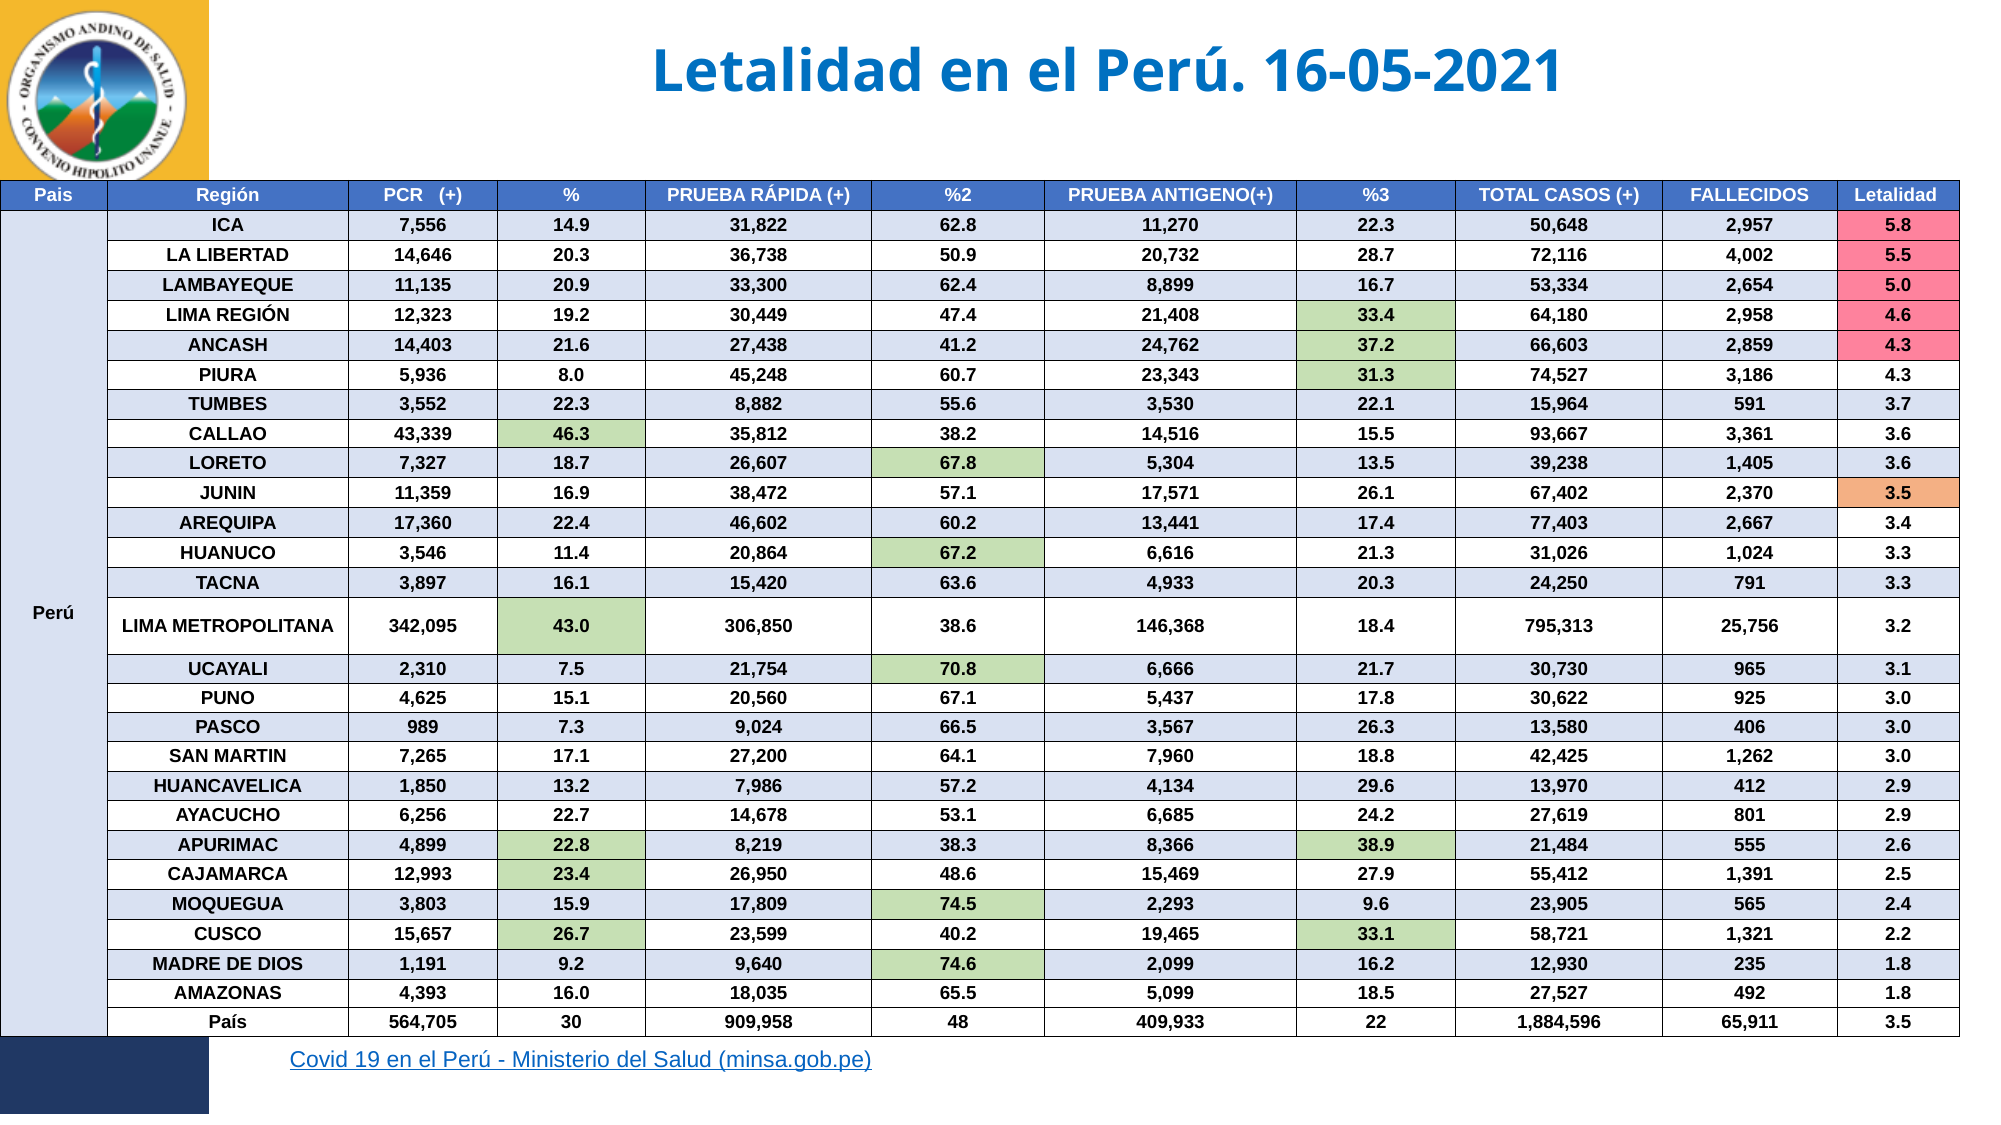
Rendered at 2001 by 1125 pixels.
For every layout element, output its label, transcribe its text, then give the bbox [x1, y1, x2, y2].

table_cell 21.3 [1297, 538, 1455, 567]
table_cell 791 [1663, 568, 1837, 597]
table_cell 27,200 [646, 742, 871, 771]
table_cell 409,933 [1045, 1008, 1296, 1036]
table_cell 1.8 [1838, 950, 1959, 979]
table_cell 38.3 [872, 831, 1044, 859]
table_cell 3.6 [1838, 420, 1959, 447]
table_cell 72,116 [1456, 241, 1662, 270]
table_cell 17.4 [1297, 508, 1455, 537]
table_cell 13,441 [1045, 508, 1296, 537]
table_cell 31,822 [646, 211, 871, 240]
table_cell 62.4 [872, 271, 1044, 300]
table_cell AYACUCHO [209, 801, 348, 830]
table_cell 2,958 [1663, 301, 1837, 330]
table_cell 20.9 [498, 271, 645, 300]
table_cell 22.8 [498, 831, 645, 859]
table_cell PIURA [209, 361, 348, 389]
table_cell 23,343 [1045, 361, 1296, 389]
table_cell 25,756 [1663, 598, 1837, 654]
table_cell 62.8 [872, 211, 1044, 240]
table_cell 3.2 [1838, 598, 1959, 654]
table_cell 6,685 [1045, 801, 1296, 830]
table_cell TUMBES [209, 390, 348, 419]
table_cell 45,248 [646, 361, 871, 389]
table_cell 27.9 [1297, 860, 1455, 889]
table_header FALLECIDOS [1663, 181, 1837, 210]
table_cell 5,437 [1045, 684, 1296, 712]
table_cell 18.5 [1297, 980, 1455, 1007]
table_cell SAN MARTIN [209, 742, 348, 771]
table_cell 3.4 [1838, 508, 1959, 537]
table_cell 4,933 [1045, 568, 1296, 597]
table_cell 41.2 [872, 331, 1044, 360]
table_cell 64.1 [872, 742, 1044, 771]
table_cell 12,930 [1456, 950, 1662, 979]
table_cell 2,654 [1663, 271, 1837, 300]
table_cell 146,368 [1045, 598, 1296, 654]
table_cell 30 [498, 1008, 645, 1036]
table_cell 11,135 [349, 271, 497, 300]
table_cell 28.7 [1297, 241, 1455, 270]
table_cell 55.6 [872, 390, 1044, 419]
table_cell 3,567 [1045, 713, 1296, 741]
table_cell 1,391 [1663, 860, 1837, 889]
table_cell 33.1 [1297, 920, 1455, 949]
table_cell 26,607 [646, 448, 871, 477]
table_cell 20,864 [646, 538, 871, 567]
table_cell 2,957 [1663, 211, 1837, 240]
table_cell 412 [1663, 772, 1837, 800]
table_cell 50,648 [1456, 211, 1662, 240]
table_cell 55,412 [1456, 860, 1662, 889]
table_cell 565 [1663, 890, 1837, 919]
table_cell 27,527 [1456, 980, 1662, 1007]
table_cell 67.2 [872, 538, 1044, 567]
table_cell 15,420 [646, 568, 871, 597]
table_cell 57.2 [872, 772, 1044, 800]
table_cell 46,602 [646, 508, 871, 537]
table_cell 19.2 [498, 301, 645, 330]
table_header Letalidad [1838, 181, 1959, 210]
table_cell 22 [1297, 1008, 1455, 1036]
table_cell 18.4 [1297, 598, 1455, 654]
table_cell 11.4 [498, 538, 645, 567]
table_cell 13,580 [1456, 713, 1662, 741]
table_cell 13.2 [498, 772, 645, 800]
table_cell 20.3 [498, 241, 645, 270]
table_cell 48.6 [872, 860, 1044, 889]
table_cell 22.7 [498, 801, 645, 830]
table_cell 3.5 [1838, 478, 1959, 507]
table_cell 1,850 [349, 772, 497, 800]
table_cell 67,402 [1456, 478, 1662, 507]
table_cell 17.8 [1297, 684, 1455, 712]
table_cell 22.1 [1297, 390, 1455, 419]
picture [0, 0, 209, 1114]
table_cell 2,667 [1663, 508, 1837, 537]
table_cell 27,619 [1456, 801, 1662, 830]
table_cell LIMA REGIÓN [209, 301, 348, 330]
table_cell 18.7 [498, 448, 645, 477]
table_cell 11,270 [1045, 211, 1296, 240]
table_cell 2.5 [1838, 860, 1959, 889]
table_cell 17,360 [349, 508, 497, 537]
table_cell 24,762 [1045, 331, 1296, 360]
table_cell 31.3 [1297, 361, 1455, 389]
table_cell 66,603 [1456, 331, 1662, 360]
table_cell 3.5 [1838, 1008, 1959, 1036]
table_cell 8,366 [1045, 831, 1296, 859]
table_cell 67.1 [872, 684, 1044, 712]
table_cell ICA [209, 211, 348, 240]
table_cell 3.6 [1838, 448, 1959, 477]
table_cell 21,754 [646, 655, 871, 683]
table_cell 18,035 [646, 980, 871, 1007]
table_cell 74.5 [872, 890, 1044, 919]
table_cell JUNIN [209, 478, 348, 507]
table_cell 31,026 [1456, 538, 1662, 567]
table_cell 36,738 [646, 241, 871, 270]
table_cell 2,310 [349, 655, 497, 683]
table_cell 16.1 [498, 568, 645, 597]
table_cell 4.3 [1838, 361, 1959, 389]
table_cell 65.5 [872, 980, 1044, 1007]
table_cell 23,905 [1456, 890, 1662, 919]
table_cell 74,527 [1456, 361, 1662, 389]
table_cell 7,986 [646, 772, 871, 800]
table_cell 38.6 [872, 598, 1044, 654]
table_header %2 [872, 181, 1044, 210]
table_cell 555 [1663, 831, 1837, 859]
table_cell 16.2 [1297, 950, 1455, 979]
table_cell 14,646 [349, 241, 497, 270]
table_cell 1,321 [1663, 920, 1837, 949]
table_cell 6,666 [1045, 655, 1296, 683]
table_header %3 [1297, 181, 1455, 210]
table_cell 64,180 [1456, 301, 1662, 330]
table_cell 53.1 [872, 801, 1044, 830]
table_cell 20.3 [1297, 568, 1455, 597]
table_cell 9,640 [646, 950, 871, 979]
table_cell 7.5 [498, 655, 645, 683]
table_cell CAJAMARCA [209, 860, 348, 889]
table_cell 77,403 [1456, 508, 1662, 537]
table_cell 1,191 [349, 950, 497, 979]
table_cell 2.9 [1838, 772, 1959, 800]
table_cell 16.0 [498, 980, 645, 1007]
table_cell 30,449 [646, 301, 871, 330]
table_cell 58,721 [1456, 920, 1662, 949]
text_box Letalidad en el Perú. 16-05-2021 [253, 26, 1980, 112]
table_cell 26.3 [1297, 713, 1455, 741]
table_cell 965 [1663, 655, 1837, 683]
table_header PRUEBA ANTIGENO(+) [1045, 181, 1296, 210]
table_cell 21.7 [1297, 655, 1455, 683]
table_cell 2,293 [1045, 890, 1296, 919]
table_cell 38.9 [1297, 831, 1455, 859]
table_cell 24,250 [1456, 568, 1662, 597]
table_cell 26.1 [1297, 478, 1455, 507]
table_cell 5,936 [349, 361, 497, 389]
table_cell 8,219 [646, 831, 871, 859]
table_cell 7,556 [349, 211, 497, 240]
table_cell 66.5 [872, 713, 1044, 741]
table_cell 18.8 [1297, 742, 1455, 771]
table_cell 3,552 [349, 390, 497, 419]
table_cell 3,530 [1045, 390, 1296, 419]
table_cell HUANUCO [209, 538, 348, 567]
table_cell 24.2 [1297, 801, 1455, 830]
table_cell 8.0 [498, 361, 645, 389]
table_cell 801 [1663, 801, 1837, 830]
table_cell 17,809 [646, 890, 871, 919]
table_cell 2,099 [1045, 950, 1296, 979]
table_cell 3,897 [349, 568, 497, 597]
table_cell 2,370 [1663, 478, 1837, 507]
table_cell 2.6 [1838, 831, 1959, 859]
table_cell 38,472 [646, 478, 871, 507]
table_cell 50.9 [872, 241, 1044, 270]
table_cell 63.6 [872, 568, 1044, 597]
table_cell 11,359 [349, 478, 497, 507]
table_cell 9,024 [646, 713, 871, 741]
table_cell APURIMAC [209, 831, 348, 859]
table_cell 6,616 [1045, 538, 1296, 567]
table_cell 5,304 [1045, 448, 1296, 477]
table_cell País [209, 1008, 348, 1036]
table_cell 23,599 [646, 920, 871, 949]
table_cell 2.2 [1838, 920, 1959, 949]
table_cell 5.5 [1838, 241, 1959, 270]
table_cell 4,393 [349, 980, 497, 1007]
table_cell 60.7 [872, 361, 1044, 389]
table_cell 14,678 [646, 801, 871, 830]
table_cell 9.6 [1297, 890, 1455, 919]
table_cell 13,970 [1456, 772, 1662, 800]
table_cell 26.7 [498, 920, 645, 949]
table_cell 19,465 [1045, 920, 1296, 949]
table_cell 7,265 [349, 742, 497, 771]
table_cell LA LIBERTAD [209, 241, 348, 270]
table_cell CALLAO [209, 420, 348, 447]
table_cell 35,812 [646, 420, 871, 447]
table_cell LAMBAYEQUE [209, 271, 348, 300]
table_cell 2.4 [1838, 890, 1959, 919]
table_cell 20,732 [1045, 241, 1296, 270]
table_cell 6,256 [349, 801, 497, 830]
table_cell 17.1 [498, 742, 645, 771]
table_cell 15.1 [498, 684, 645, 712]
table_cell 2,859 [1663, 331, 1837, 360]
table_cell 40.2 [872, 920, 1044, 949]
table_cell 14.9 [498, 211, 645, 240]
table_cell 14,516 [1045, 420, 1296, 447]
table_cell 67.8 [872, 448, 1044, 477]
table_cell 60.2 [872, 508, 1044, 537]
table_cell 8,899 [1045, 271, 1296, 300]
table_cell 3.0 [1838, 713, 1959, 741]
table_cell 29.6 [1297, 772, 1455, 800]
table_cell 46.3 [498, 420, 645, 447]
table_cell 22.3 [498, 390, 645, 419]
table_cell 15.9 [498, 890, 645, 919]
table_cell 5.0 [1838, 271, 1959, 300]
table_cell 21,408 [1045, 301, 1296, 330]
table_cell 93,667 [1456, 420, 1662, 447]
table_cell 15,657 [349, 920, 497, 949]
table_cell 17,571 [1045, 478, 1296, 507]
table_cell 1,024 [1663, 538, 1837, 567]
table_cell 342,095 [349, 598, 497, 654]
table_cell UCAYALI [209, 655, 348, 683]
table_cell 3,361 [1663, 420, 1837, 447]
table_cell 21.6 [498, 331, 645, 360]
table_cell 3,803 [349, 890, 497, 919]
table_cell PASCO [209, 713, 348, 741]
table_cell 23.4 [498, 860, 645, 889]
table_cell LORETO [209, 448, 348, 477]
table_cell 3.1 [1838, 655, 1959, 683]
table_cell AREQUIPA [209, 508, 348, 537]
table_cell 42,425 [1456, 742, 1662, 771]
table_cell 22.3 [1297, 211, 1455, 240]
table_header TOTAL CASOS (+) [1456, 181, 1662, 210]
table_cell 15,964 [1456, 390, 1662, 419]
table_cell 15,469 [1045, 860, 1296, 889]
table_cell MOQUEGUA [209, 890, 348, 919]
table_cell 795,313 [1456, 598, 1662, 654]
table_cell 53,334 [1456, 271, 1662, 300]
table_cell 43,339 [349, 420, 497, 447]
table_cell MADRE DE DIOS [209, 950, 348, 979]
table_cell 3.3 [1838, 568, 1959, 597]
table_cell 33.4 [1297, 301, 1455, 330]
table_header PRUEBA RÁPIDA (+) [646, 181, 871, 210]
table_cell 4.3 [1838, 331, 1959, 360]
table_header PCR (+) [349, 181, 497, 210]
table_cell 3.3 [1838, 538, 1959, 567]
table_cell LIMA METROPOLITANA [209, 598, 348, 654]
table_cell 38.2 [872, 420, 1044, 447]
table_cell 9.2 [498, 950, 645, 979]
table_cell 4,002 [1663, 241, 1837, 270]
table_cell 591 [1663, 390, 1837, 419]
table_cell 235 [1663, 950, 1837, 979]
table_cell HUANCAVELICA [209, 772, 348, 800]
table_cell 26,950 [646, 860, 871, 889]
table_cell 306,850 [646, 598, 871, 654]
table_cell 3.0 [1838, 684, 1959, 712]
table_cell 16.9 [498, 478, 645, 507]
table_cell 3,546 [349, 538, 497, 567]
table_cell 4,625 [349, 684, 497, 712]
table_cell 74.6 [872, 950, 1044, 979]
table_cell 492 [1663, 980, 1837, 1007]
table_cell 37.2 [1297, 331, 1455, 360]
table_cell 12,323 [349, 301, 497, 330]
table_cell 30,730 [1456, 655, 1662, 683]
table_cell 989 [349, 713, 497, 741]
table_header % [498, 181, 645, 210]
table_cell 57.1 [872, 478, 1044, 507]
table_cell 47.4 [872, 301, 1044, 330]
table_cell 3.0 [1838, 742, 1959, 771]
table_cell 14,403 [349, 331, 497, 360]
table_cell 3.7 [1838, 390, 1959, 419]
table_cell 15.5 [1297, 420, 1455, 447]
text_box Covid 19 en el Perú - Ministerio del Salud (minsa.gob.pe) [274, 1037, 1286, 1080]
table_cell 30,622 [1456, 684, 1662, 712]
table_cell 406 [1663, 713, 1837, 741]
table_cell AMAZONAS [209, 980, 348, 1007]
table_cell 16.7 [1297, 271, 1455, 300]
table_cell 7.3 [498, 713, 645, 741]
table_cell 12,993 [349, 860, 497, 889]
table_cell 13.5 [1297, 448, 1455, 477]
table_cell 1.8 [1838, 980, 1959, 1007]
table_cell 22.4 [498, 508, 645, 537]
table_cell 39,238 [1456, 448, 1662, 477]
table_cell 27,438 [646, 331, 871, 360]
table_cell 65,911 [1663, 1008, 1837, 1036]
table_header Región [209, 181, 348, 210]
table_cell 4,899 [349, 831, 497, 859]
table_cell 4,134 [1045, 772, 1296, 800]
table_cell 48 [872, 1008, 1044, 1036]
table_cell 1,884,596 [1456, 1008, 1662, 1036]
table_cell 8,882 [646, 390, 871, 419]
text_box [209, 26, 1841, 143]
table_cell 564,705 [349, 1008, 497, 1036]
table_cell CUSCO [209, 920, 348, 949]
table_cell 5.8 [1838, 211, 1959, 240]
table_cell 1,262 [1663, 742, 1837, 771]
table_cell 925 [1663, 684, 1837, 712]
table_cell 20,560 [646, 684, 871, 712]
table_cell 1,405 [1663, 448, 1837, 477]
table_cell PUNO [209, 684, 348, 712]
table_cell 4.6 [1838, 301, 1959, 330]
table_cell 2.9 [1838, 801, 1959, 830]
table_cell 7,960 [1045, 742, 1296, 771]
table_cell 3,186 [1663, 361, 1837, 389]
table_cell ANCASH [209, 331, 348, 360]
table_cell TACNA [209, 568, 348, 597]
table_cell 33,300 [646, 271, 871, 300]
table_cell 7,327 [349, 448, 497, 477]
table_cell 909,958 [646, 1008, 871, 1036]
table_cell 43.0 [498, 598, 645, 654]
table_cell 70.8 [872, 655, 1044, 683]
table_cell 5,099 [1045, 980, 1296, 1007]
table_cell 21,484 [1456, 831, 1662, 859]
